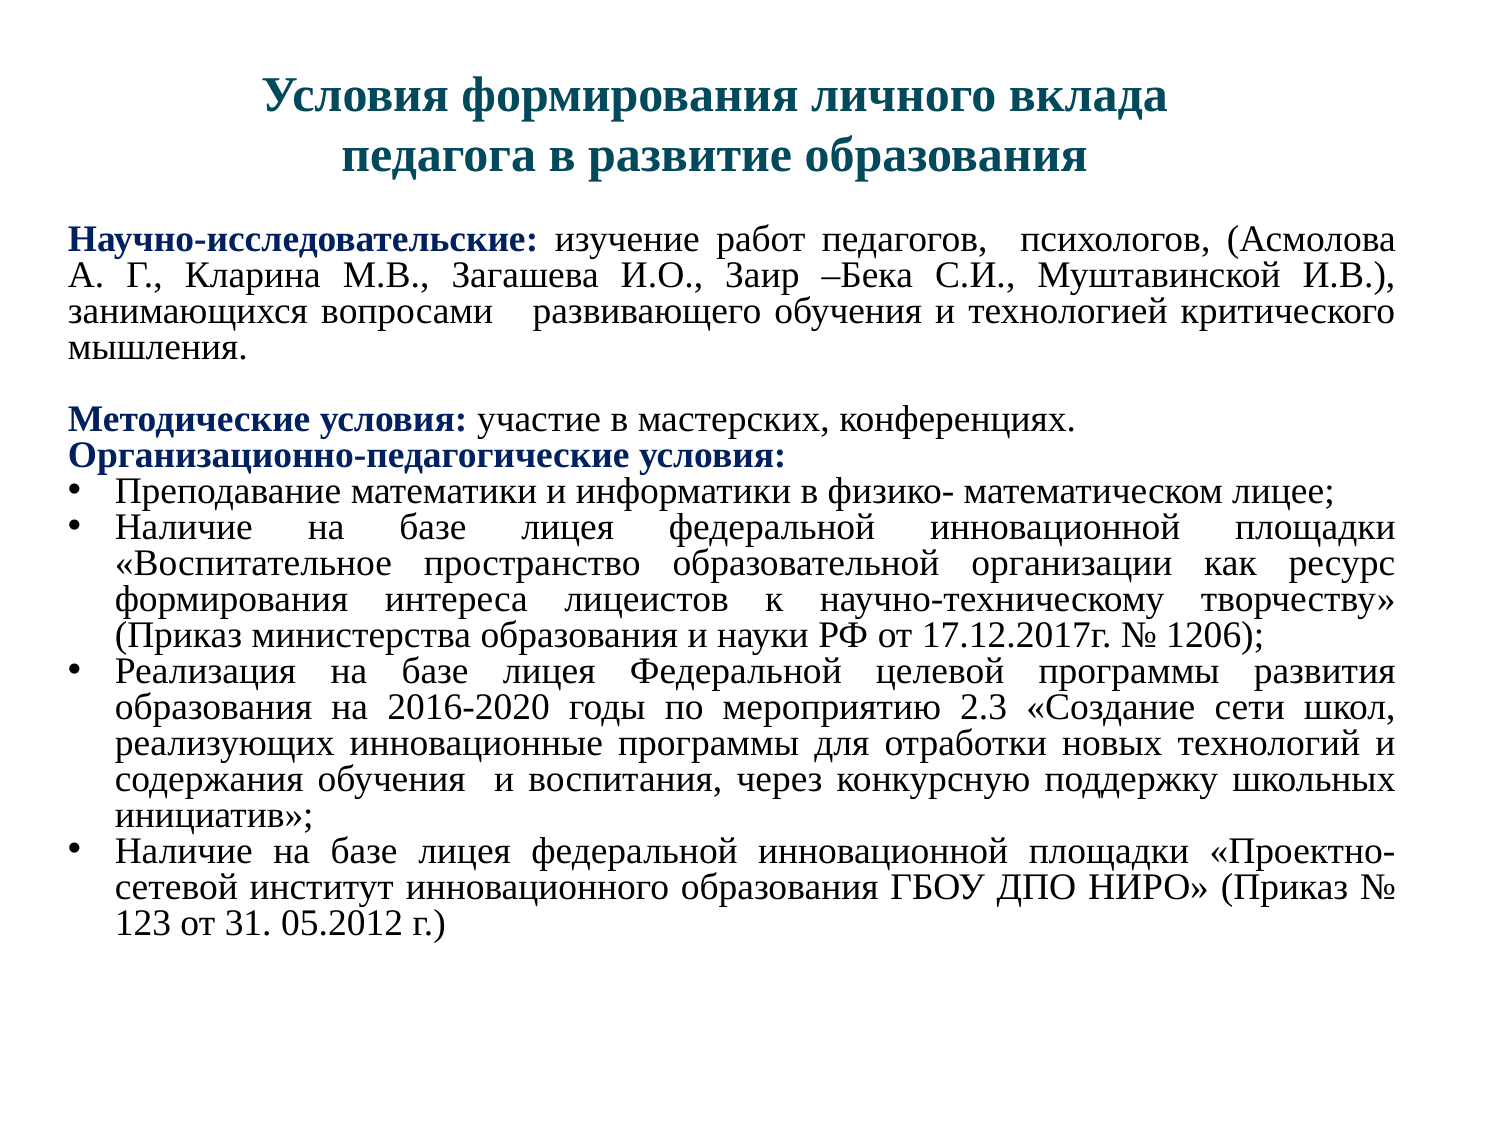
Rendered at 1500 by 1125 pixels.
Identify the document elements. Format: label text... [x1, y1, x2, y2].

text_box Научно-исследовательские: изучение работ педагогов, психологов, (Асмолова А. Г., Кларина М.В., Загашева И.О., Заир –Бека С.И., Муштавинской И.В.), занимающихся вопросами развивающего обучения и технологией критического мышления. Методические условия: участие в мастерских, конференциях. Организационно-педагогические условия: Преподавание математики и информатики в физико- математическом лицее; Наличие на базе лицея федеральной инновационной площадки «Воспитательное пространство образовательной организации как ресурс формирования интереса лицеистов к научно-техническому творчеству» (Приказ министерства образования и науки РФ от 17.12.2017г. № 1206); Реализация на базе лицея Федеральной целевой программы развития образования на 2016-2020 годы по мероприятию 2.3 «Создание сети школ, реализующих инновационные программы для отработки новых технологий и содержания обучения и воспитания, через конкурсную поддержку школьных инициатив»; Наличие на базе лицея федеральной инновационной площадки «Проектно- сетевой институт инновационного образования ГБОУ ДПО НИРО» (Приказ № 123 от 31. 05.2012 г.) [53, 170, 1412, 1067]
text_box Условия формирования личного вклада педагога в развитие образования [147, 54, 1282, 170]
